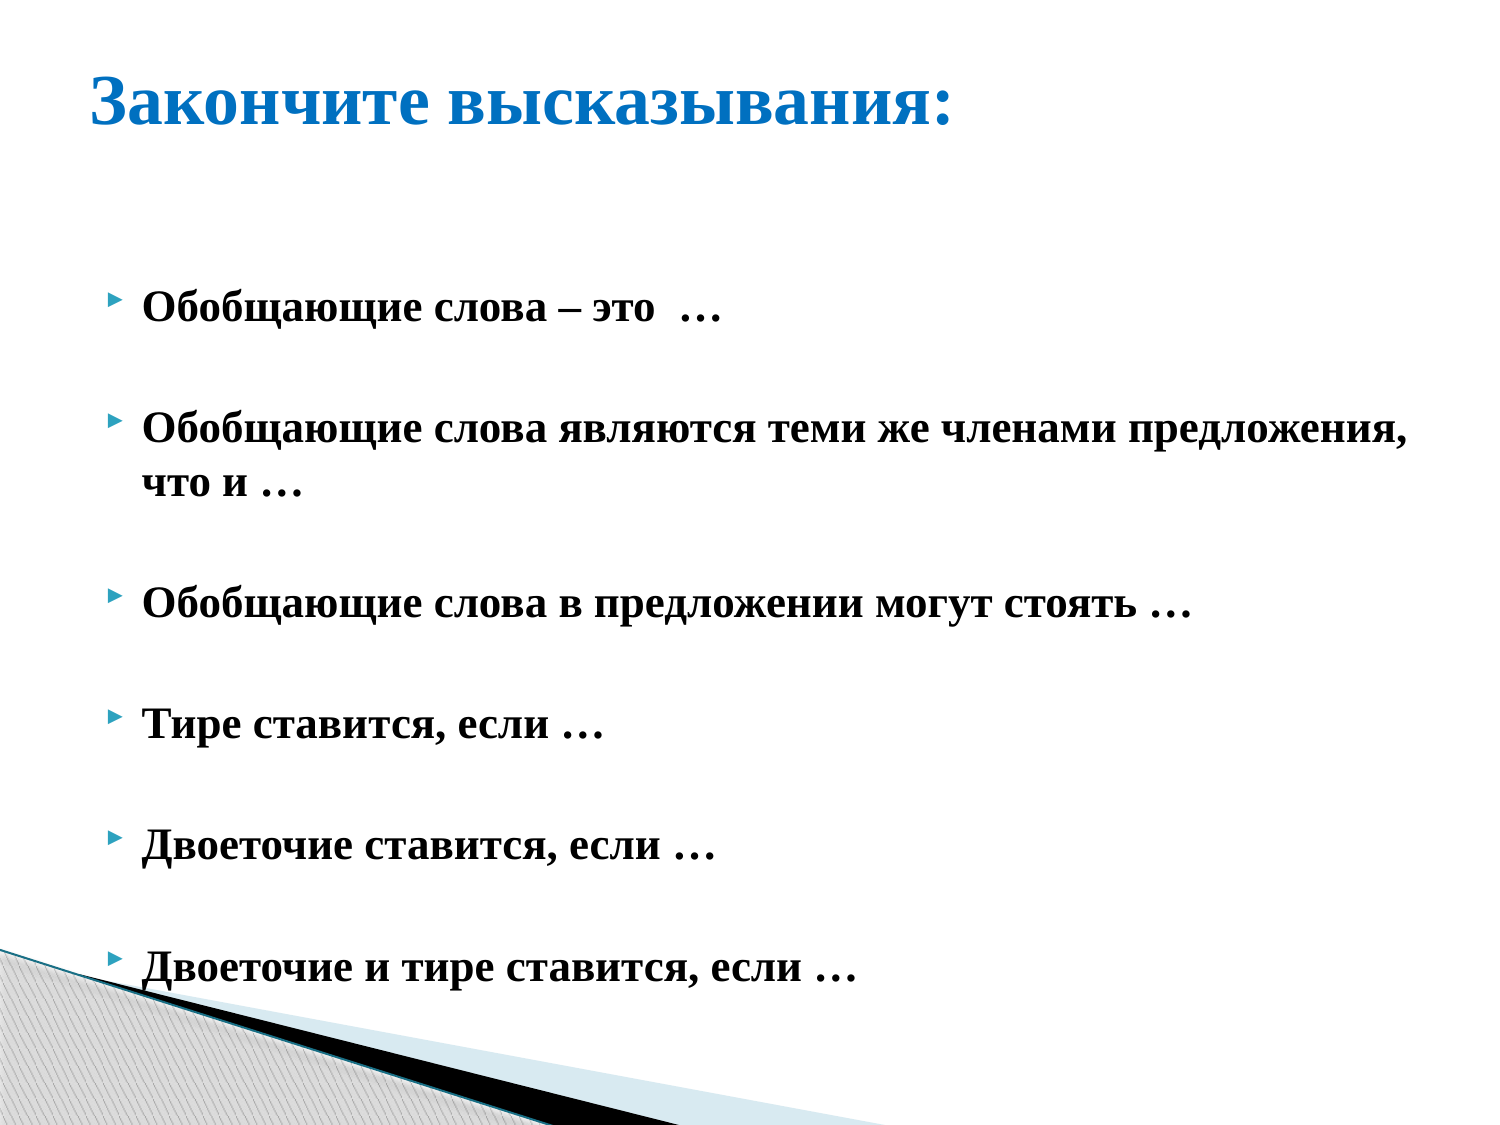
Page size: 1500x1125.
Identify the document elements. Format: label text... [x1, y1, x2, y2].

list Обобщающие слова – это … Обобщающие слова являются теми же членами предложения, что и … Обобщающие слова в предложении могут стоять … Тире ставится, если … Двоеточие ставится, если … Двоеточие и тире ставится, если … [75, 233, 1425, 1005]
title Закончите высказывания: [75, 45, 1425, 233]
